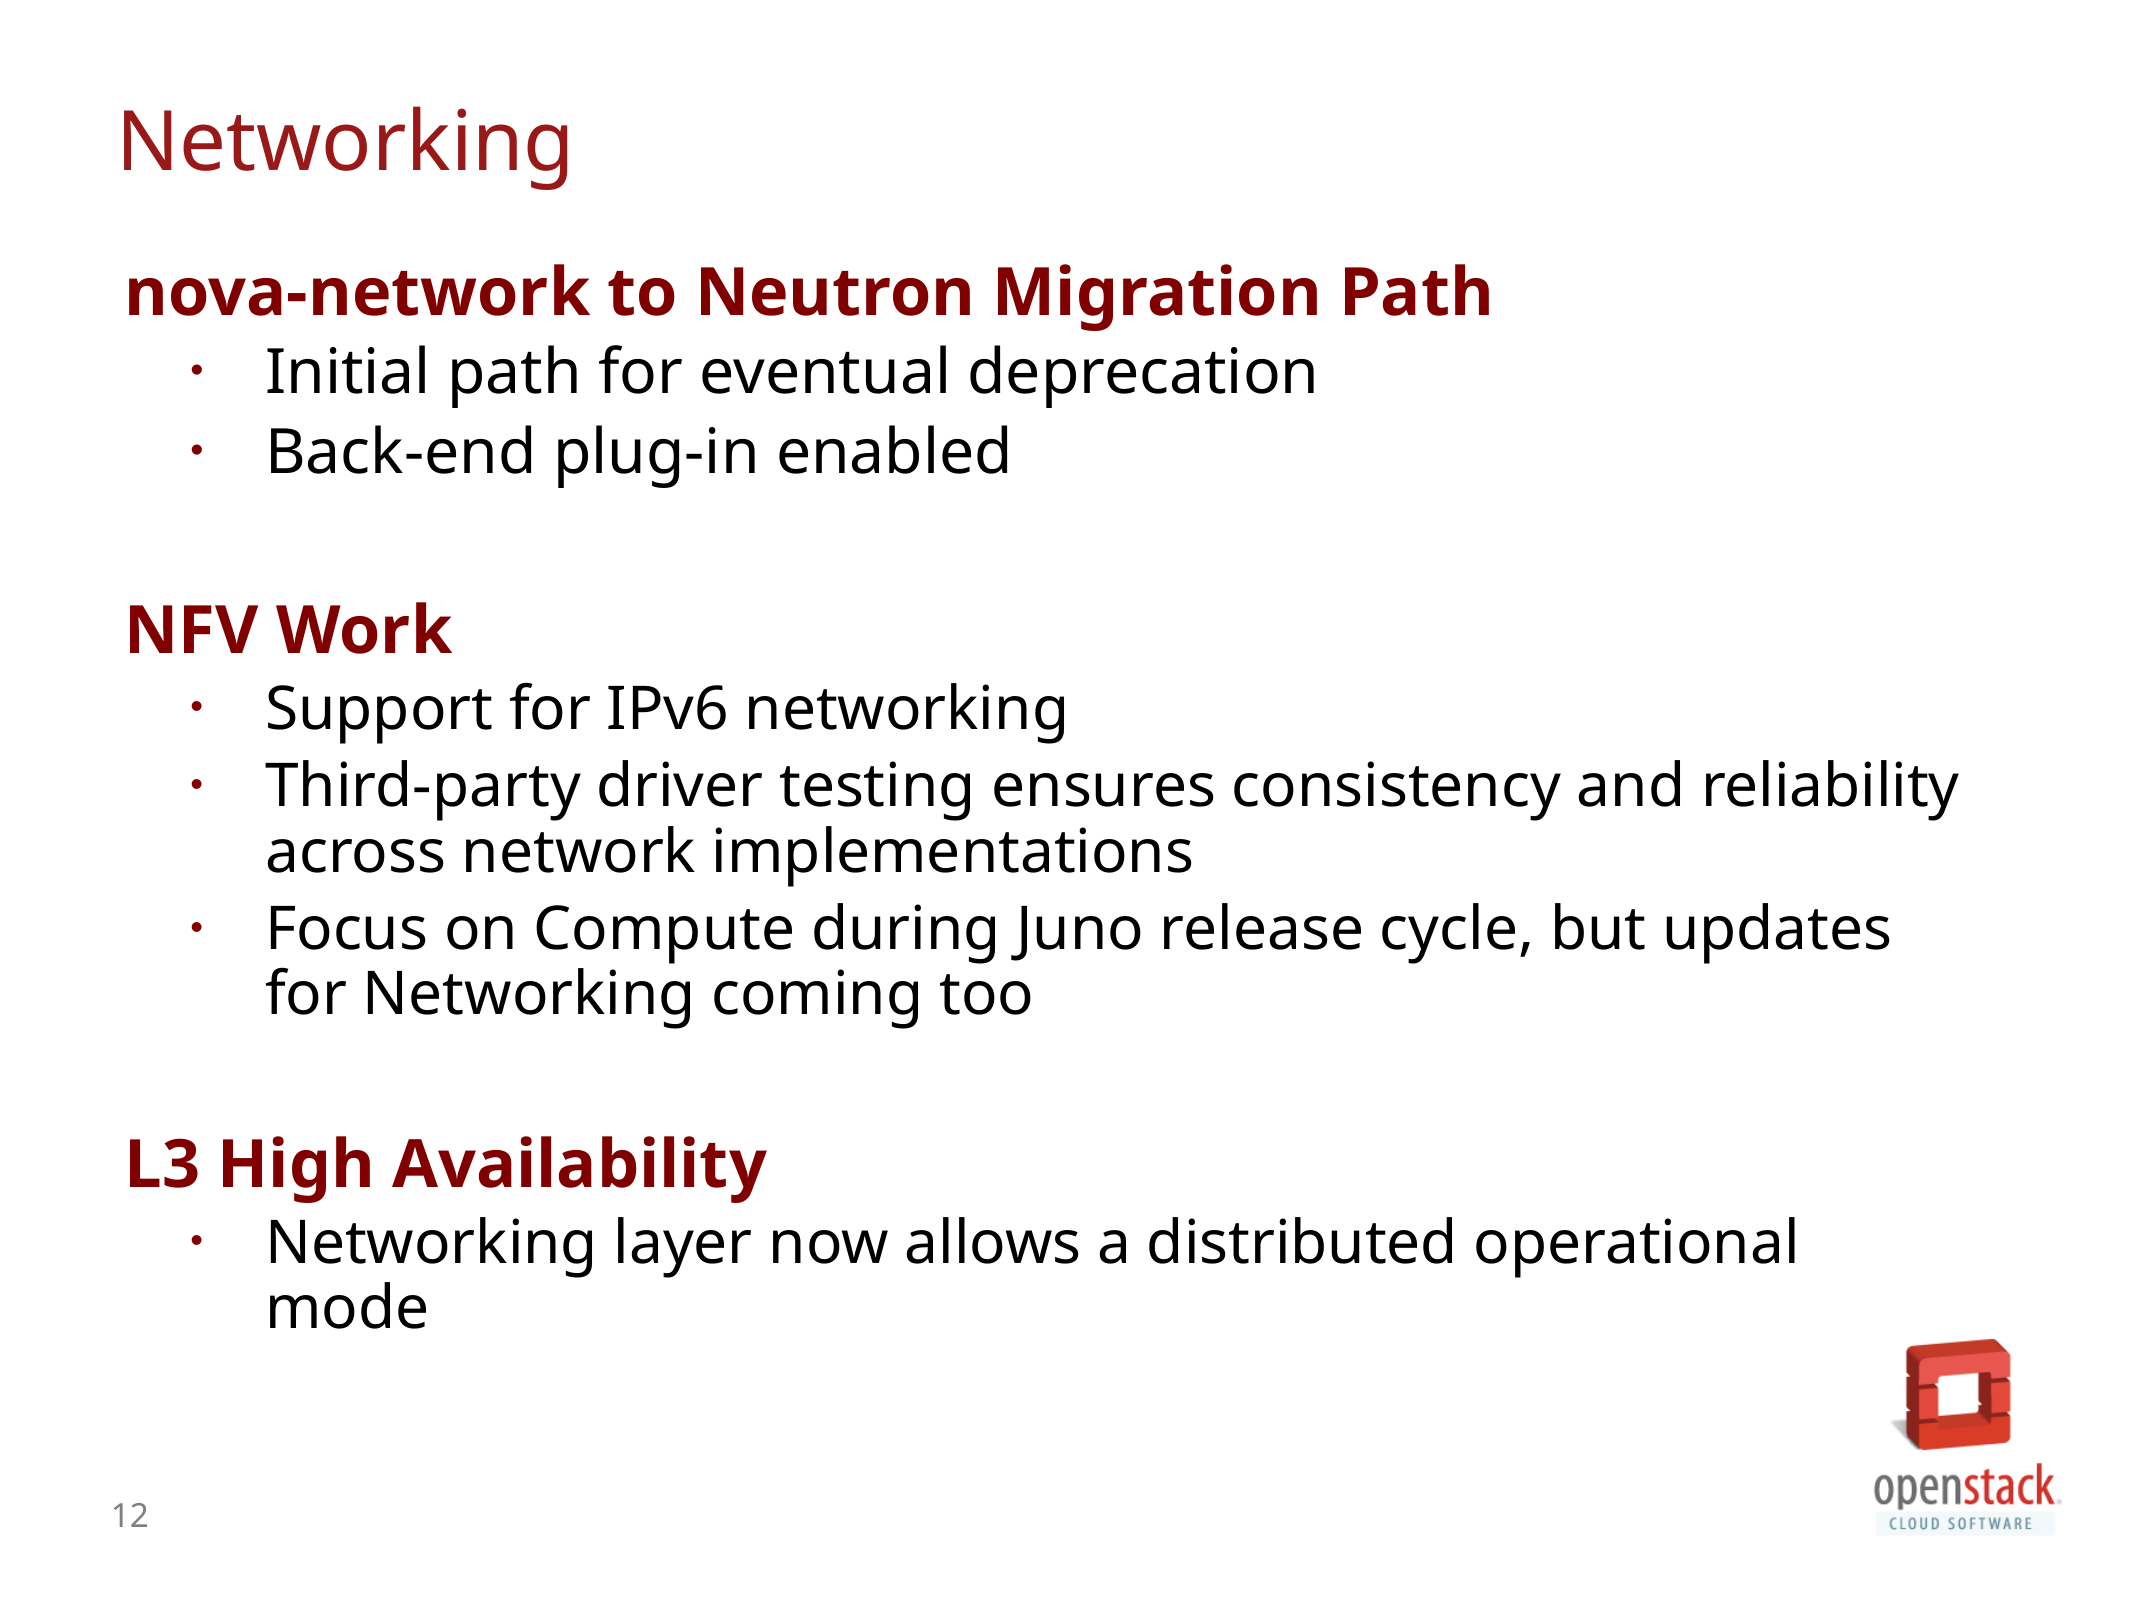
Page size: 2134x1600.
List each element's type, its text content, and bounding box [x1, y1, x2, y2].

title Networking [116, 87, 1834, 215]
picture [1841, 1312, 2096, 1567]
list nova-network to Neutron Migration Path Initial path for eventual deprecation Back-end plug-in enabled NFV Work Support for IPv6 networking Third-party driver testing ensures consistency and reliability across network implementations Focus on Compute during Juno release cycle, but updates for Networking coming too L3 High Availability Networking layer now allows a distributed operational mode [116, 262, 1979, 1500]
